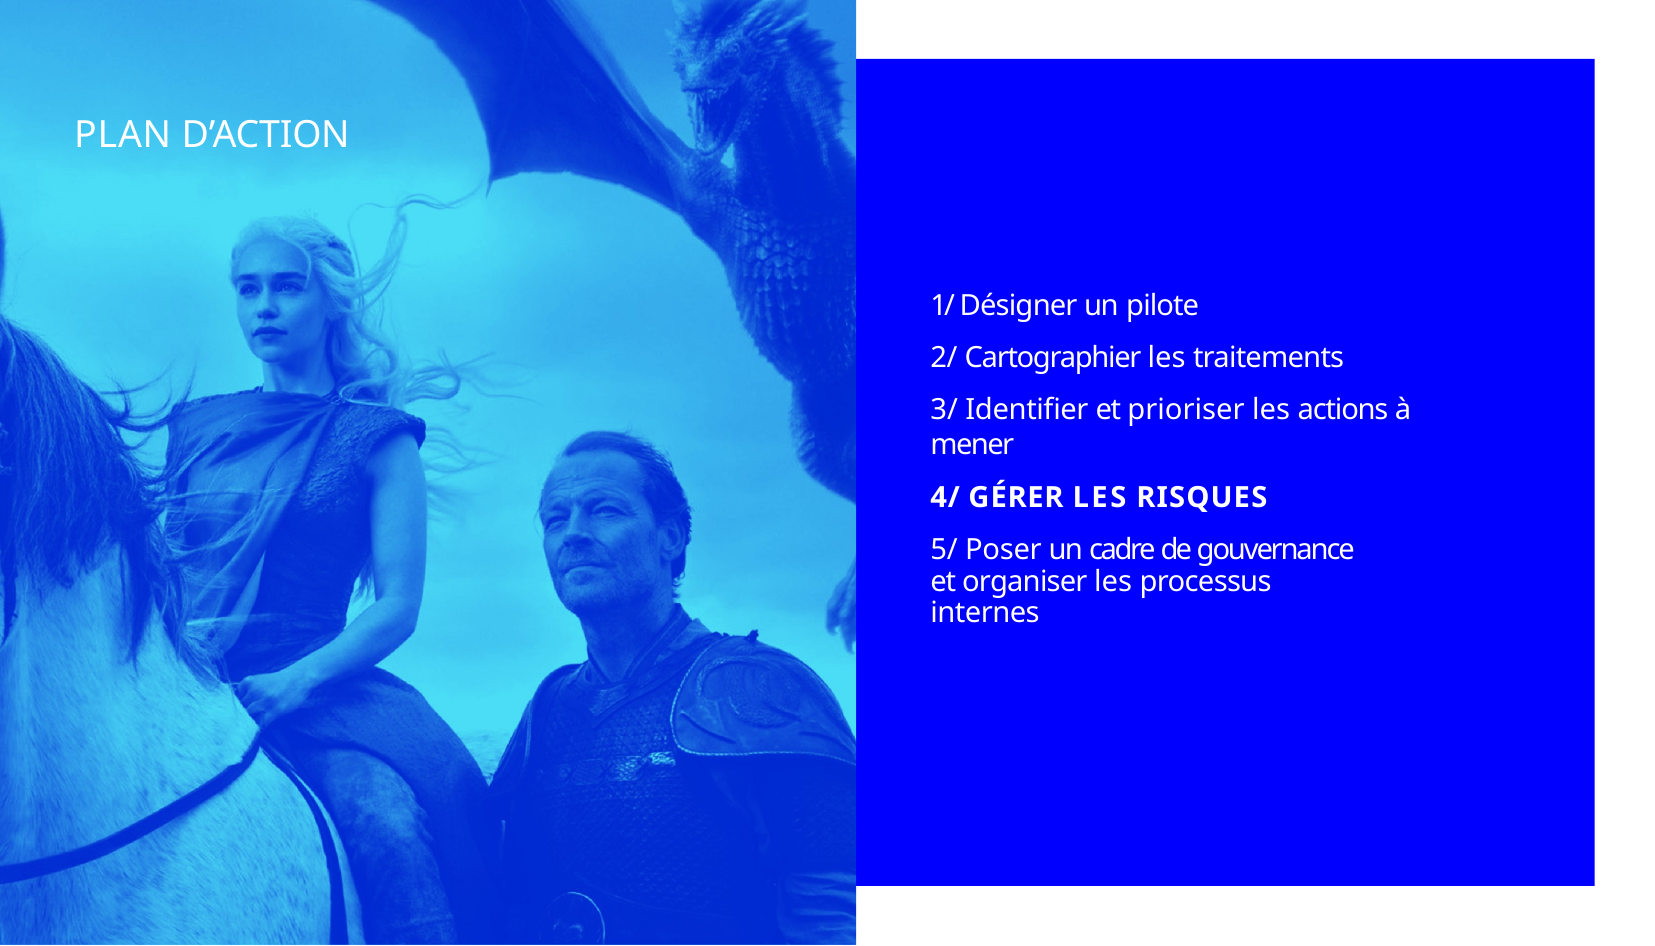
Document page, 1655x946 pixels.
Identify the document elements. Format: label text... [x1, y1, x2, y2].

text_box [857, 58, 1595, 886]
text_box [0, 0, 857, 945]
text_box 1/ Désigner un pilote 2/ Cartographier les traitements 3/ Identifier et prioriser les actions à mener 4/ GÉRER LES RISQUES 5/ Poser un cadre de gouvernance et organiser les processus internes [928, 267, 1498, 629]
title PLAN D’ACTION [72, 107, 368, 268]
